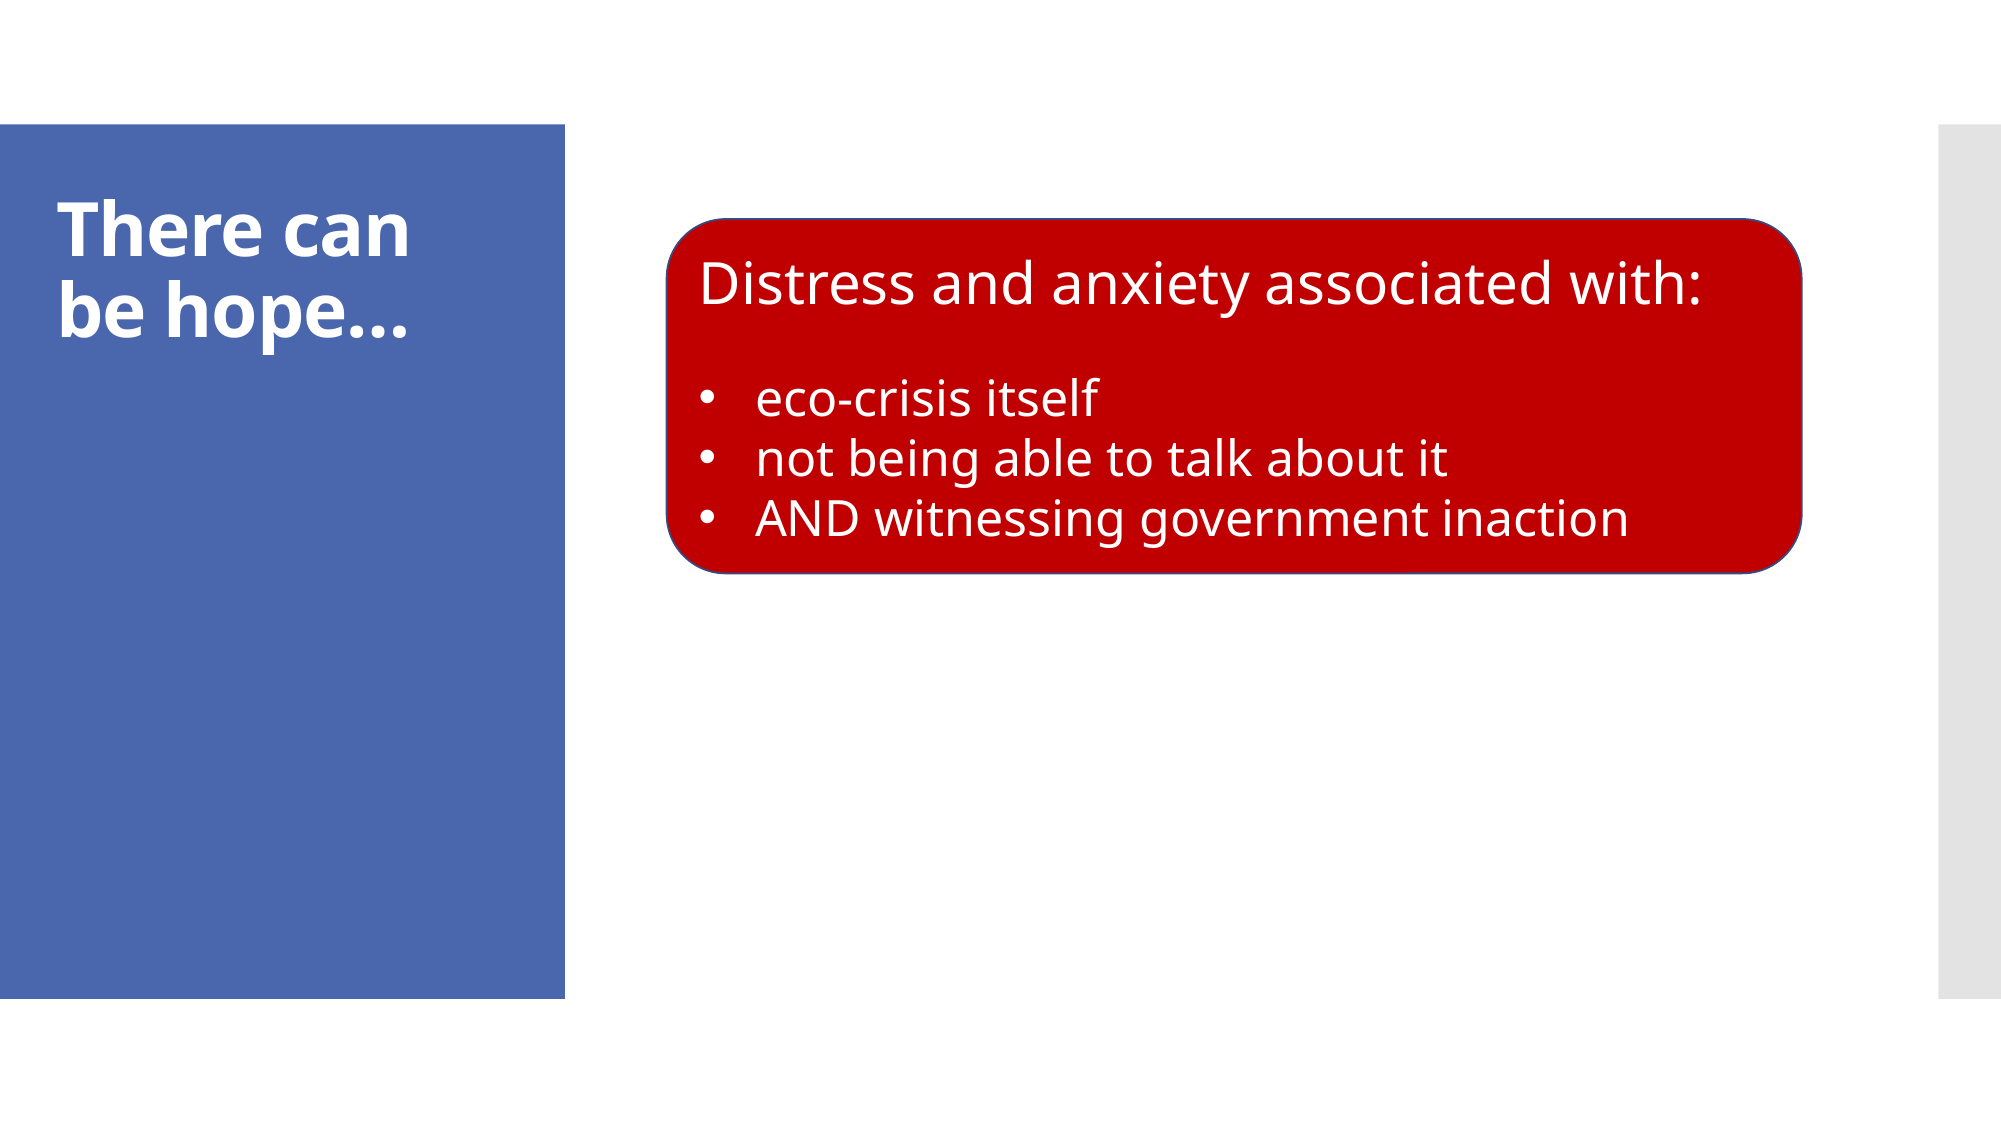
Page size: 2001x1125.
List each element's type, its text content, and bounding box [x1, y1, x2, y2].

text_box Distress and anxiety associated with: eco-crisis itself not being able to talk about it AND witnessing government inaction [665, 218, 1803, 575]
list Reassured Valued Protected Hopeful [666, 261, 1901, 918]
title There can be hope… [41, 184, 525, 940]
